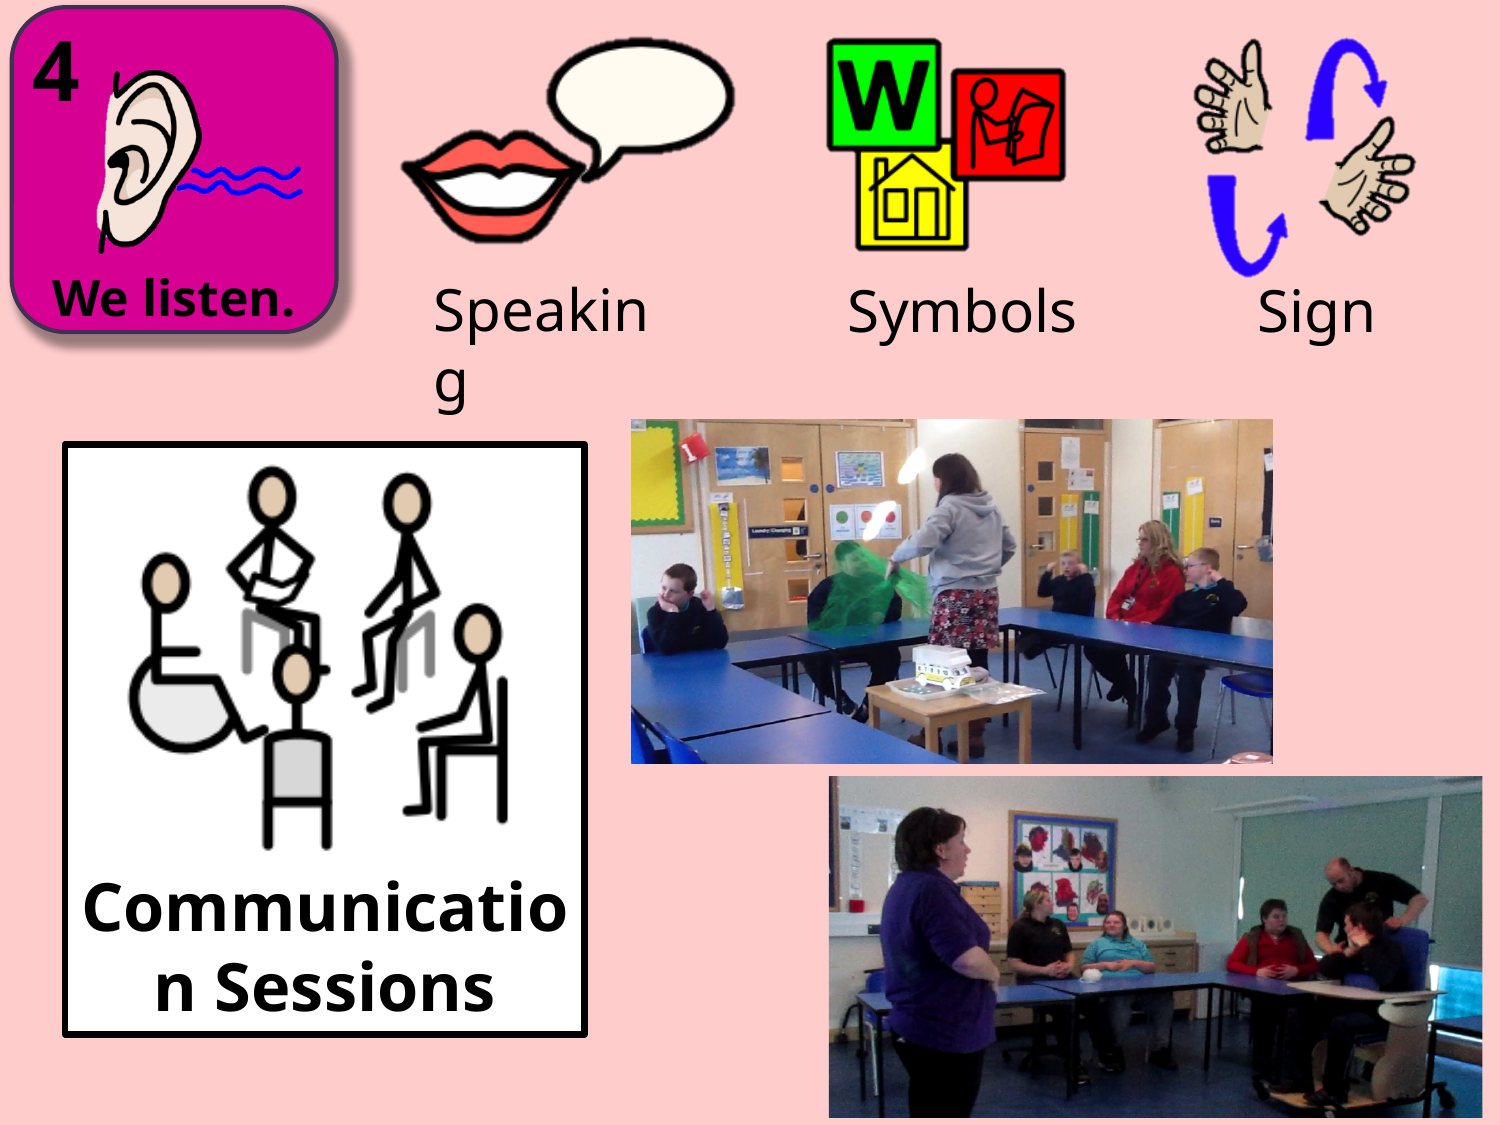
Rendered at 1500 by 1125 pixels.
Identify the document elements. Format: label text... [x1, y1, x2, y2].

text_box We listen. [11, 259, 337, 334]
picture [64, 444, 585, 870]
text_box Sign [1187, 267, 1447, 352]
text_box Symbols [832, 281, 1093, 352]
picture [1161, 18, 1436, 294]
picture [631, 419, 1274, 764]
picture [797, 18, 1093, 273]
picture [828, 776, 1483, 1118]
text_box [9, 33, 77, 291]
text_box [40, 5, 339, 292]
picture [82, 62, 313, 257]
text_box [63, 874, 587, 1037]
picture [359, 0, 782, 310]
text_box Speaking [419, 317, 679, 421]
text_box 4 [17, 11, 95, 126]
